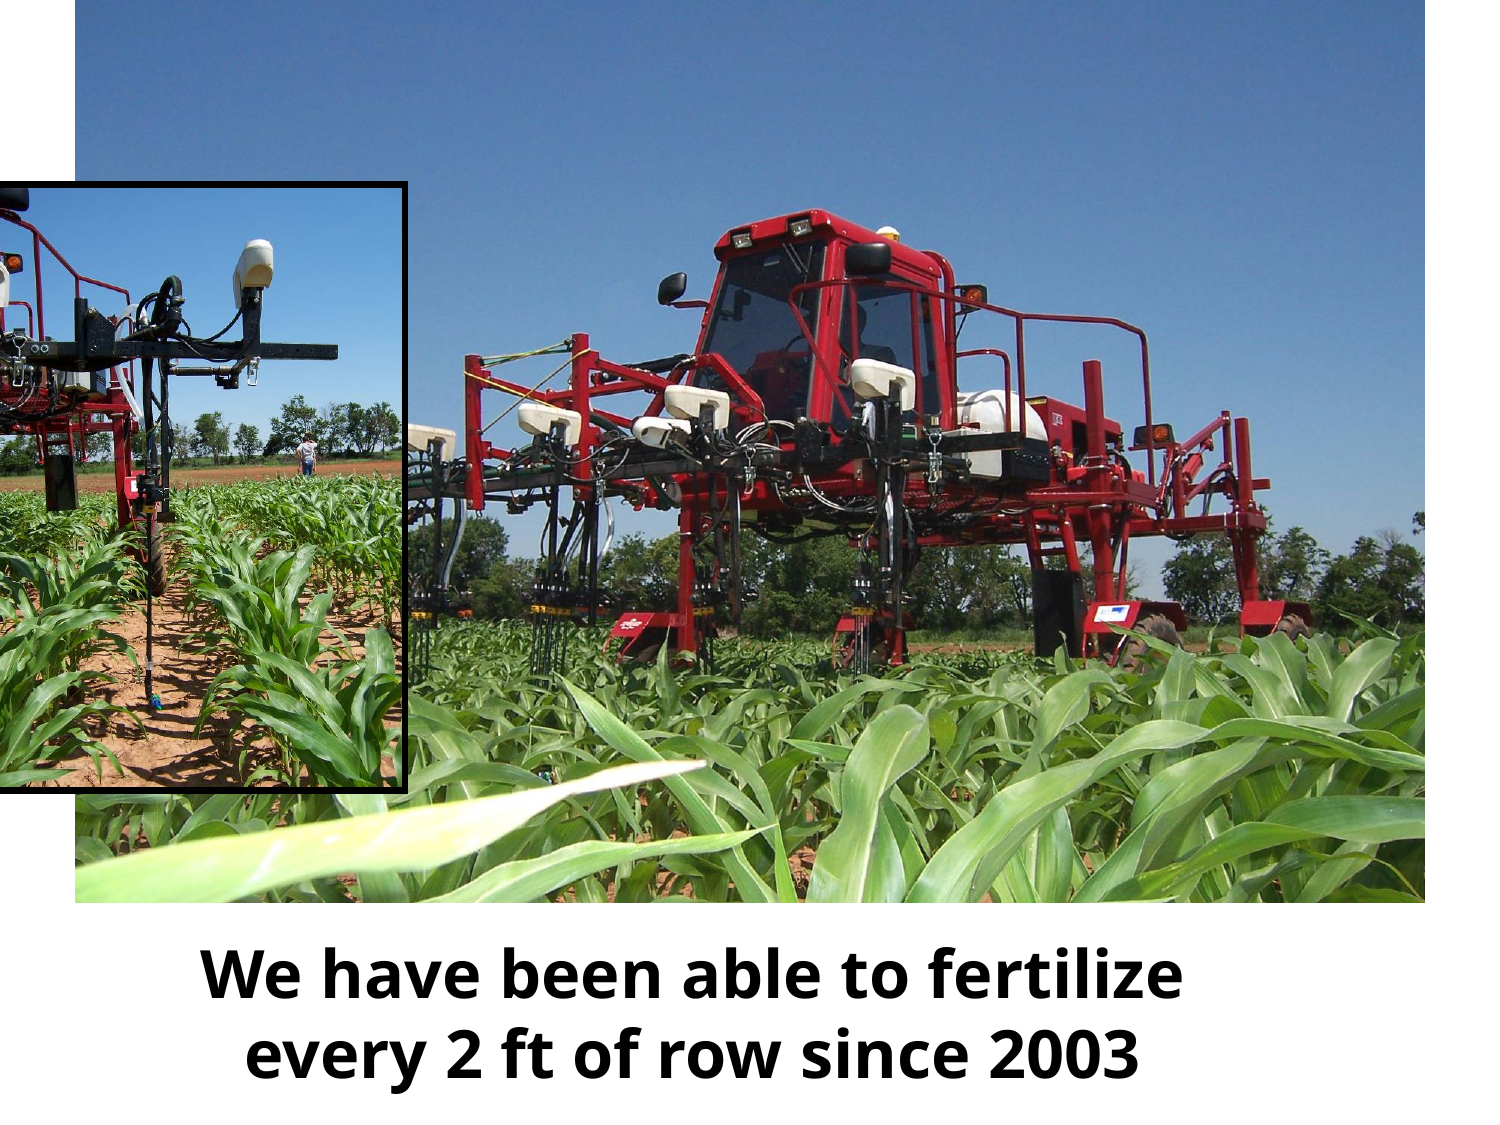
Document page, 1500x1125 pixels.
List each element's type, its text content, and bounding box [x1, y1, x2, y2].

text_box We have been able to fertilize every 2 ft of row since 2003 [112, 924, 1274, 1100]
picture [0, 0, 1426, 904]
